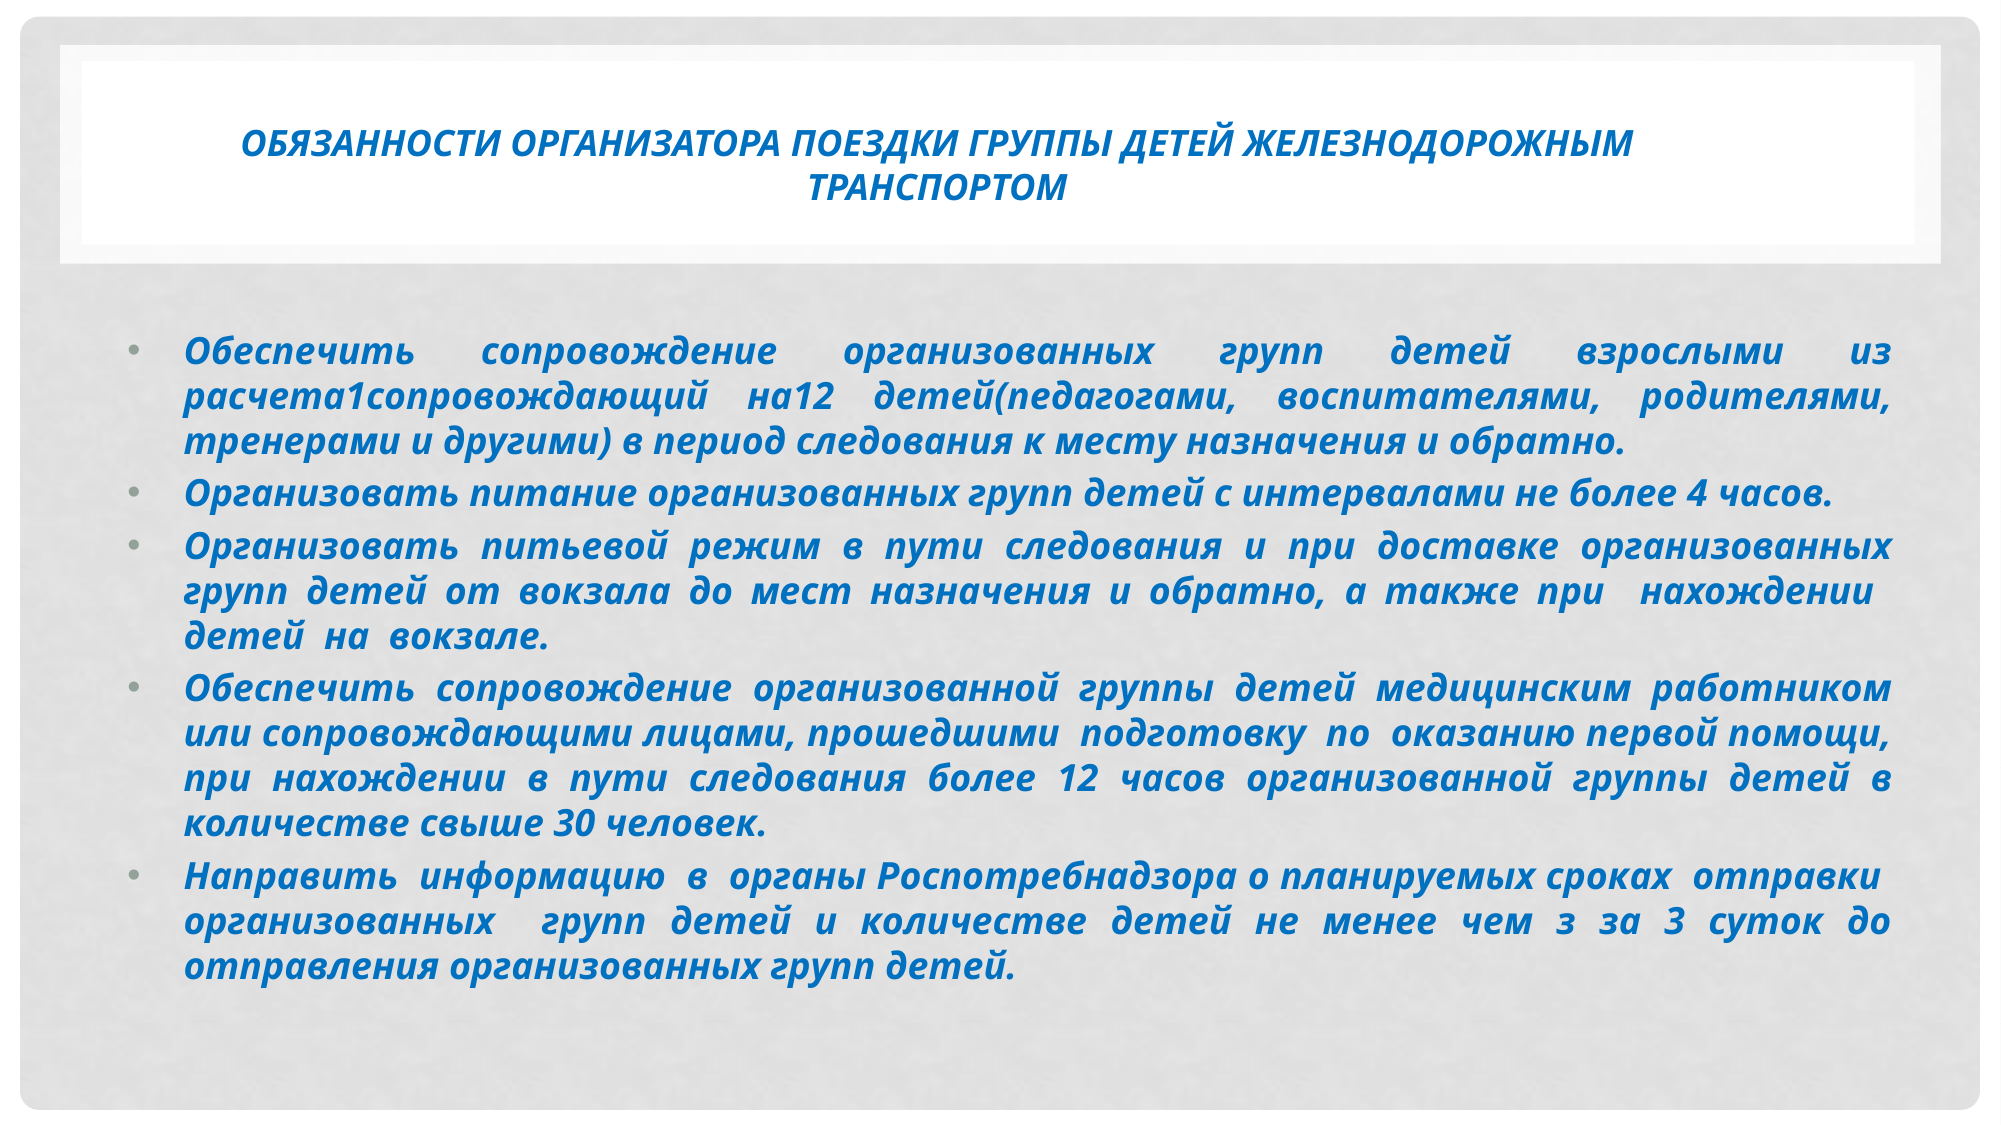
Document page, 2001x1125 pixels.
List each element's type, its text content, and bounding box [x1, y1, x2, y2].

list Обеспечить сопровождение организованных групп детей взрослыми из расчета1сопровождающий на­12 детей(педагогами, воспитателями, родителями, тренерами и другими) в период следования к месту назначения и обратно. Организовать питание организованных групп детей с интервалами не более 4 часов. Организовать питьевой режим в пути следования и при доставке организованных групп детей от вокзала до мест назначения и обратно, а также при нахождении детей на вокзале. Обеспечить сопровождение организованной группы детей медицинским работником или сопровождающими лицами, прошедшими подготовку по оказанию первой помощи, при нахождении в пути следования более 12 часов организованной группы детей в количестве свыше 30 человек. Направить информацию в органы Роспотребнадзора о планируемых сроках отправки организованных групп детей и количестве детей не менее чем з за 3 суток до отправления организованных групп детей. [112, 263, 1909, 1050]
title Обязанности организатора поездки группы детей железнодорожным транспортом [112, 112, 1763, 215]
